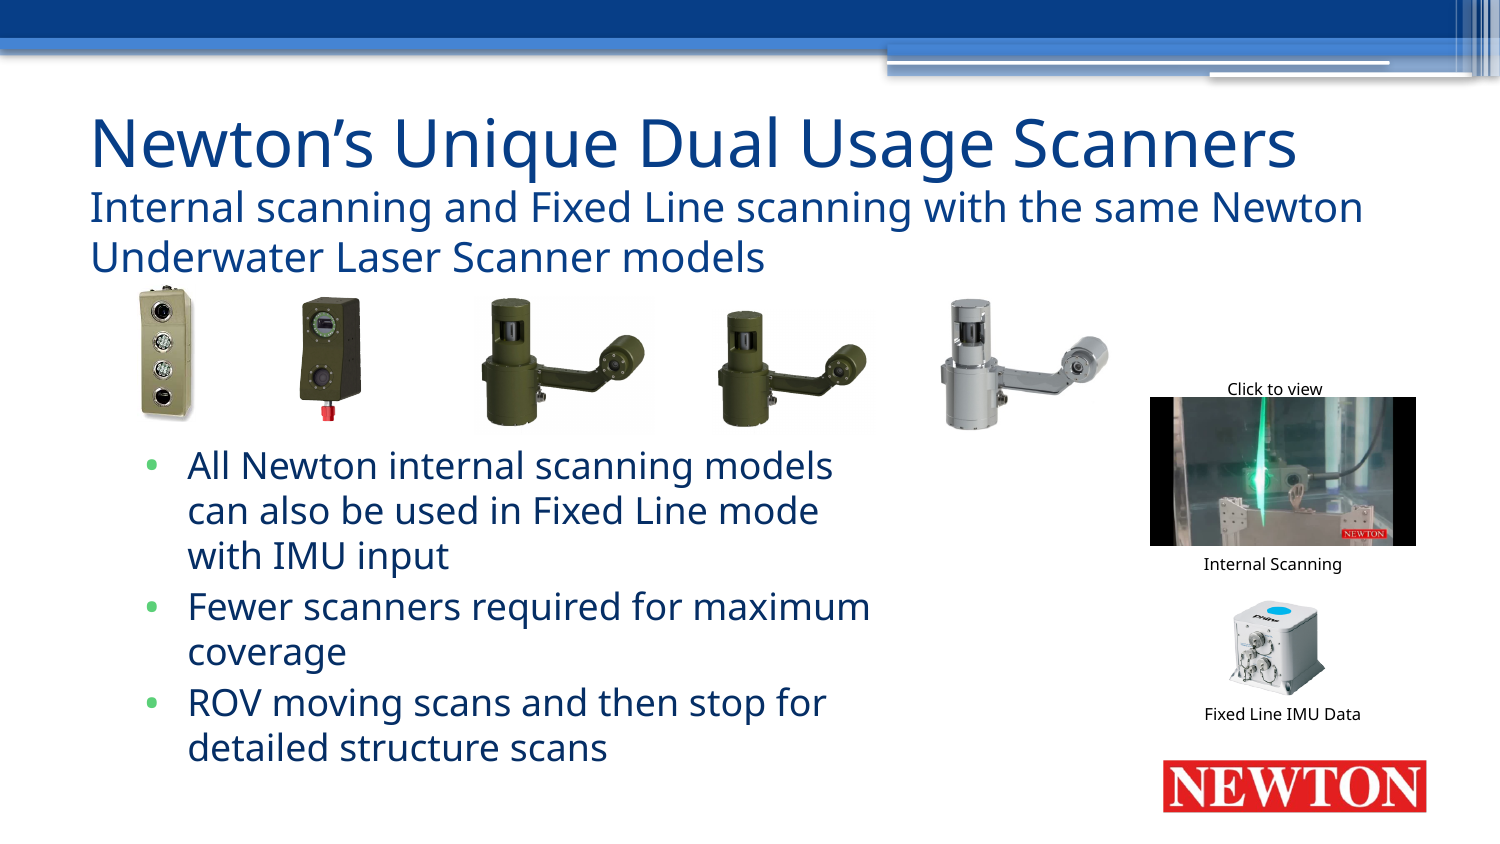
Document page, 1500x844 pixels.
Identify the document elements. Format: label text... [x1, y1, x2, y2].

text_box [1149, 396, 1417, 547]
list All Newton internal scanning models can also be used in Fixed Line mode with IMU input Fewer scanners required for maximum coverage ROV moving scans and then stop for detailed structure scans [112, 434, 890, 785]
picture [1212, 584, 1338, 710]
picture [712, 309, 877, 435]
text_box Fixed Line IMU Data [1189, 696, 1377, 732]
picture [137, 284, 196, 422]
title Newton’s Unique Dual Usage Scanners Internal scanning and Fixed Line scanning with the same Newton Underwater Laser Scanner models [75, 109, 1425, 272]
picture [937, 296, 1112, 435]
picture [1162, 759, 1427, 813]
picture [474, 296, 656, 435]
text_box Internal Scanning [1189, 559, 1358, 582]
picture [287, 284, 376, 431]
text_box Click to view [1212, 371, 1347, 393]
